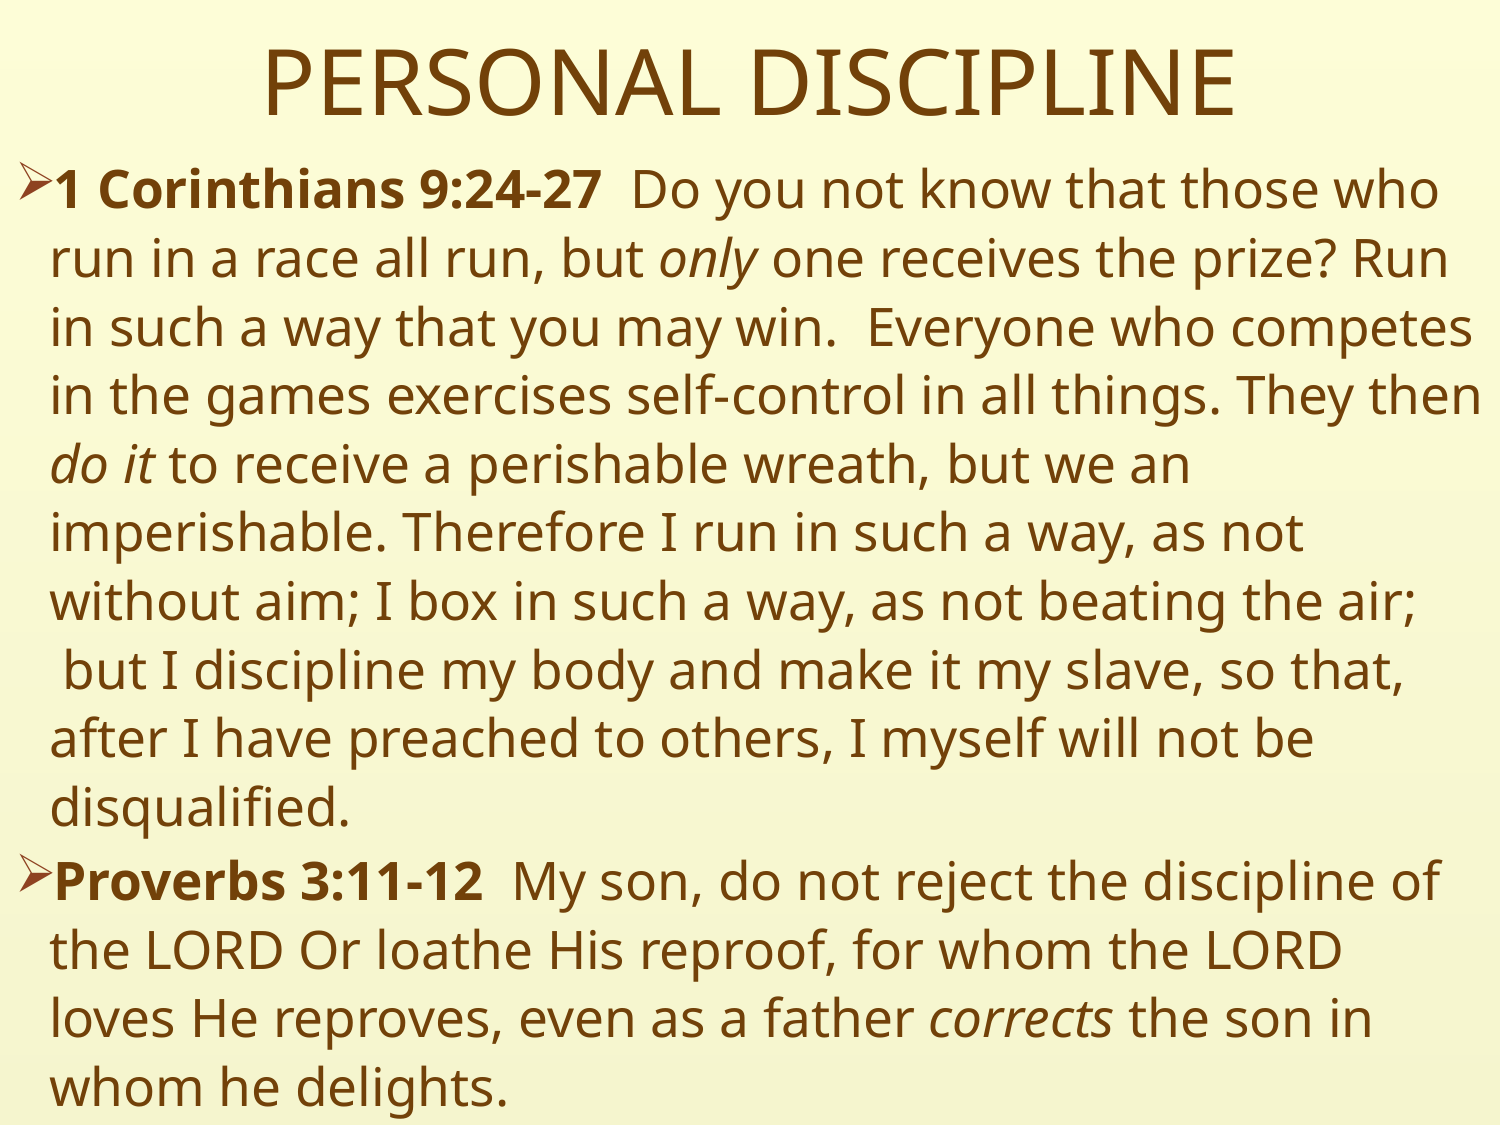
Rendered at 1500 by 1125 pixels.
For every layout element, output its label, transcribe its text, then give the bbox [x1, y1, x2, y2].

title PERSONAL DISCIPLINE [0, 0, 1500, 143]
list 1 Corinthians 9:24-27 Do you not know that those who run in a race all run, but only one receives the prize? Run in such a way that you may win. Everyone who competes in the games exercises self-control in all things. They then do it to receive a perishable wreath, but we an imperishable. Therefore I run in such a way, as not without aim; I box in such a way, as not beating the air; but I discipline my body and make it my slave, so that, after I have preached to others, I myself will not be disqualified. Proverbs 3:11-12 My son, do not reject the discipline of the LORD Or loathe His reproof, for whom the LORD loves He reproves, even as a father corrects the son in whom he delights. [0, 143, 1500, 1125]
